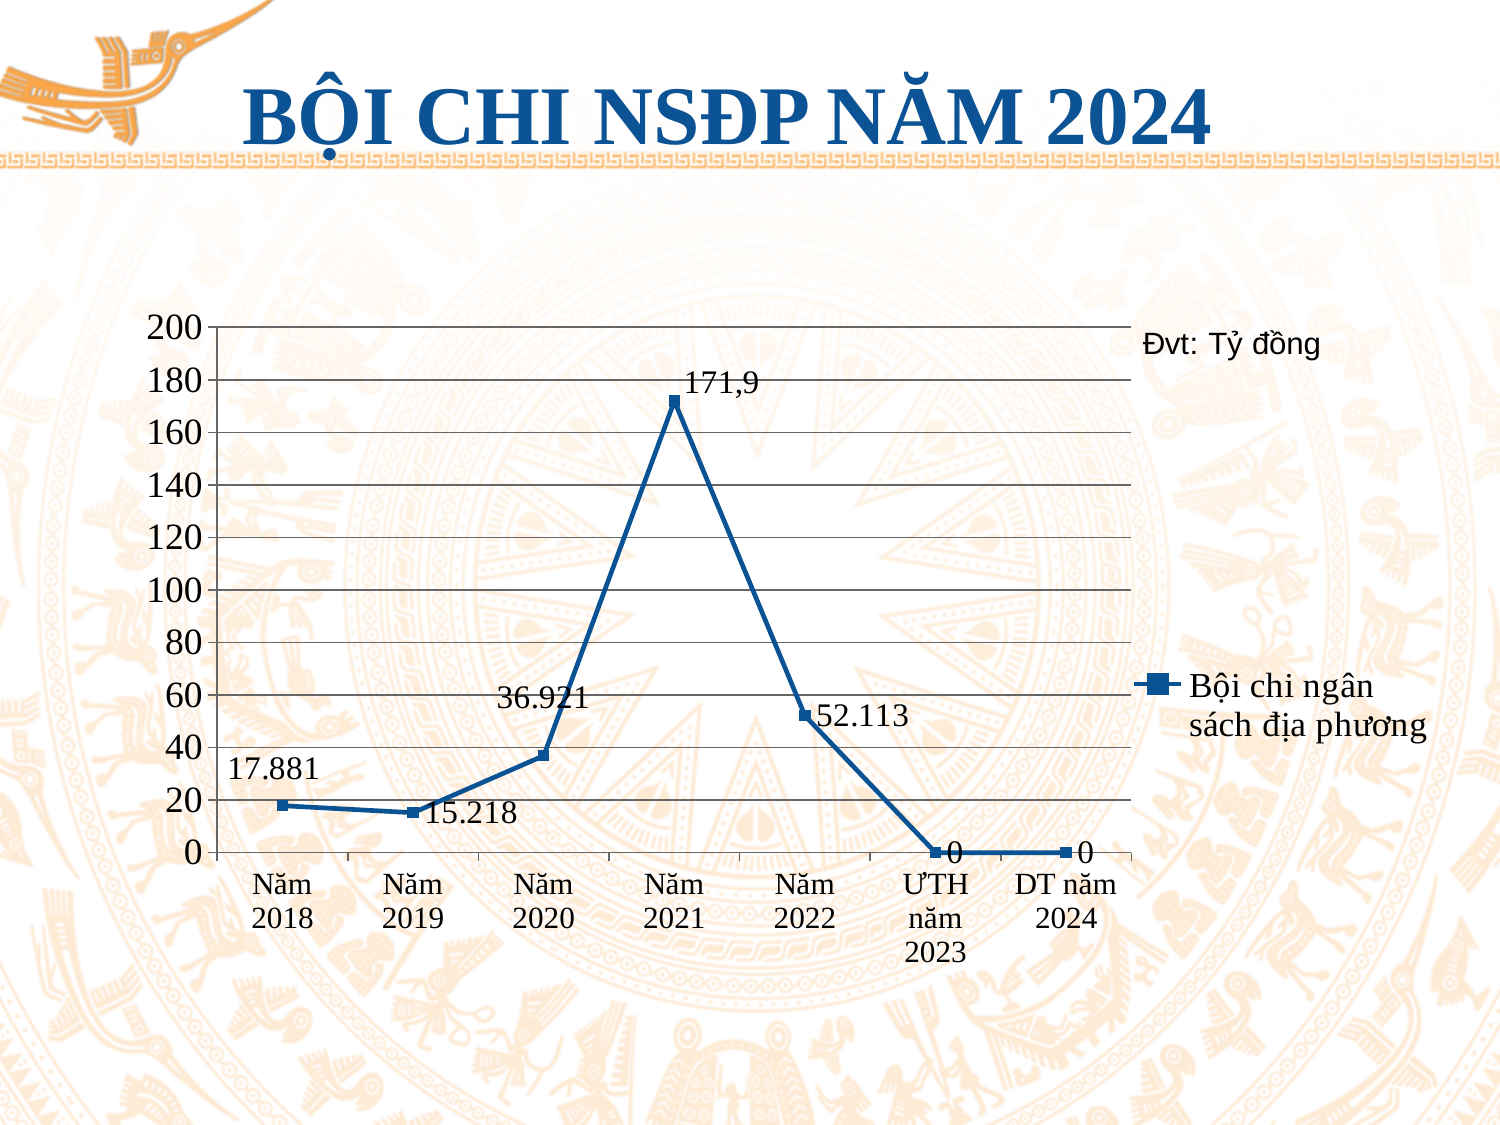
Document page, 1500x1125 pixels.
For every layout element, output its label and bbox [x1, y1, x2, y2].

chart [52, 302, 1448, 970]
picture [0, 0, 1500, 1125]
